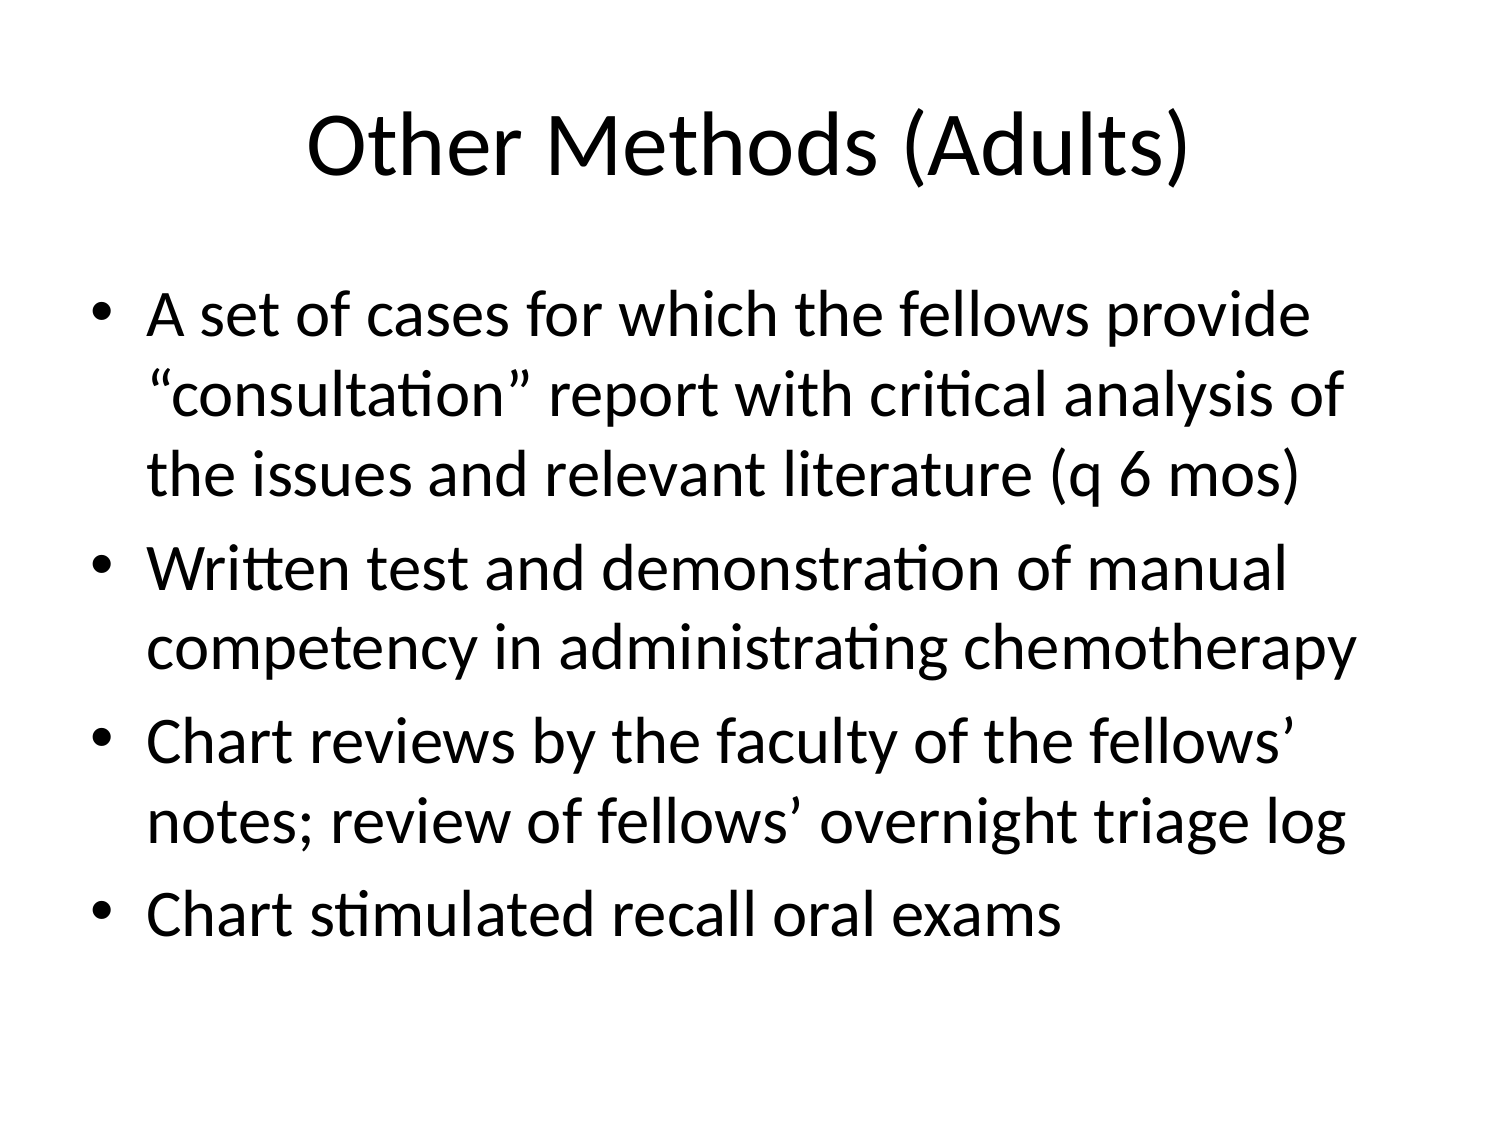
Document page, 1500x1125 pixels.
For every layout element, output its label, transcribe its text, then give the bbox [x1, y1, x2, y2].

list A set of cases for which the fellows provide “consultation” report with critical analysis of the issues and relevant literature (q 6 mos) Written test and demonstration of manual competency in administrating chemotherapy Chart reviews by the faculty of the fellows’ notes; review of fellows’ overnight triage log Chart stimulated recall oral exams [74, 262, 1426, 1006]
title Other Methods (Adults) [74, 44, 1426, 233]
